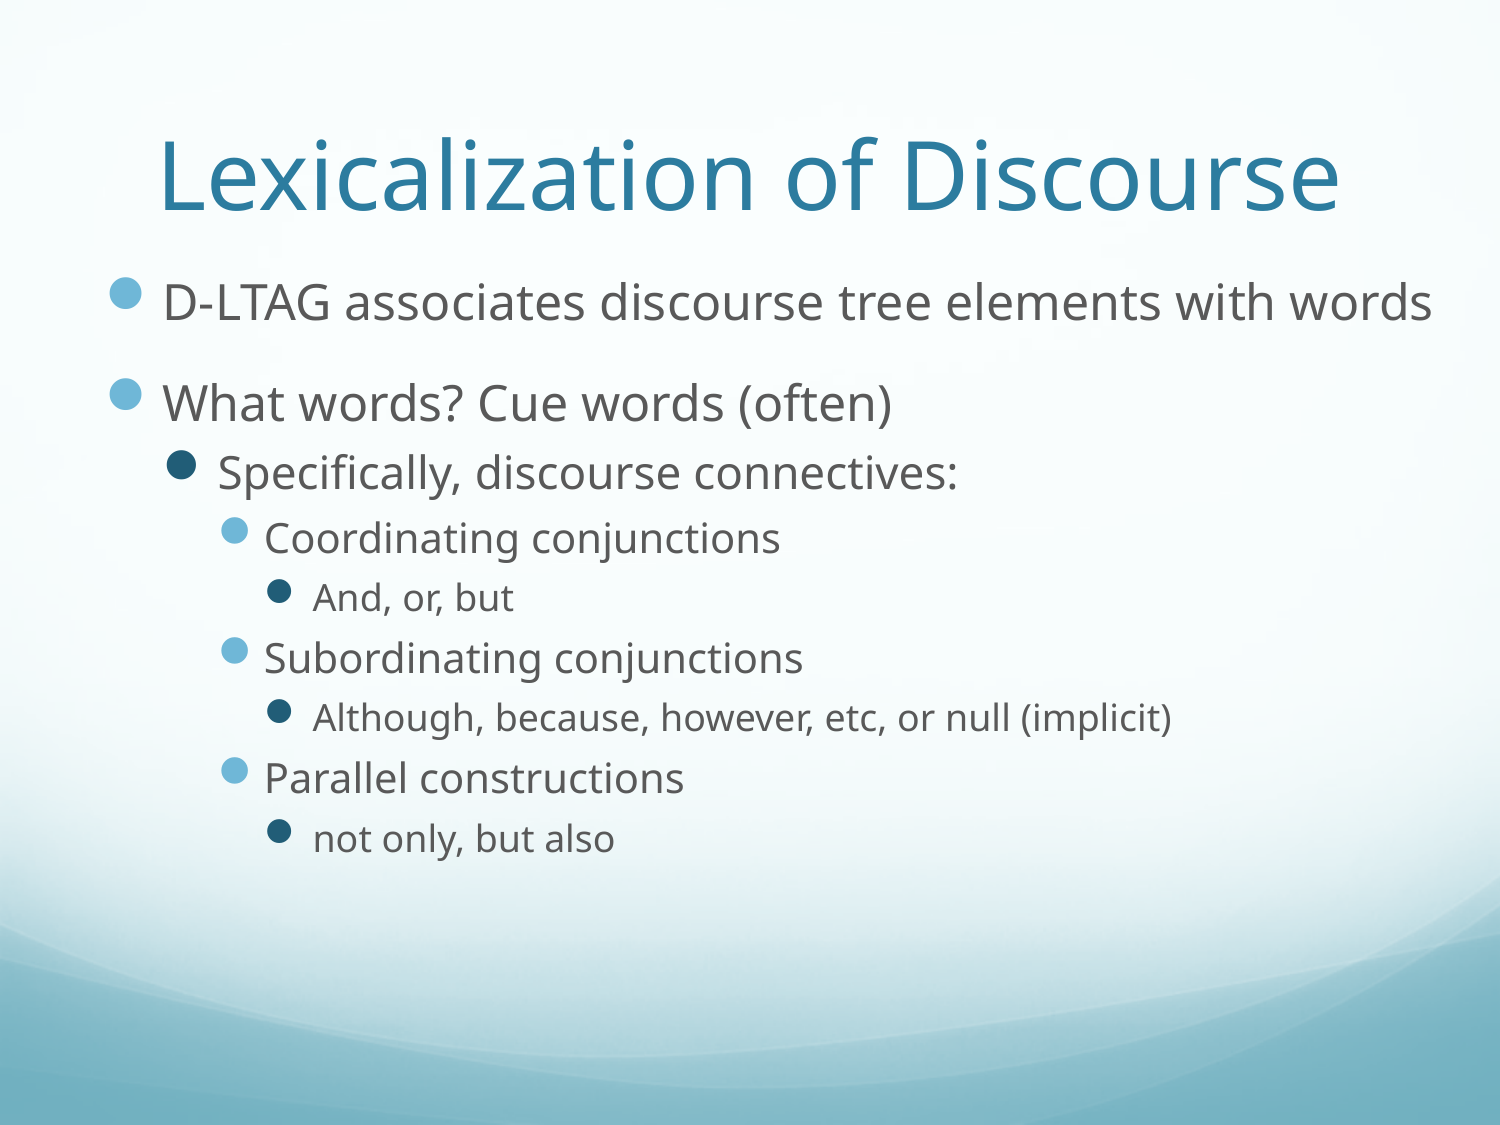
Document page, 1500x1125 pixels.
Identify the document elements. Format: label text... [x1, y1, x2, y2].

title Lexicalization of Discourse [90, 17, 1410, 237]
list D-LTAG associates discourse tree elements with words What words? Cue words (often) Specifically, discourse connectives: Coordinating conjunctions And, or, but Subordinating conjunctions Although, because, however, etc, or null (implicit) Parallel constructions not only, but also [90, 262, 1477, 975]
